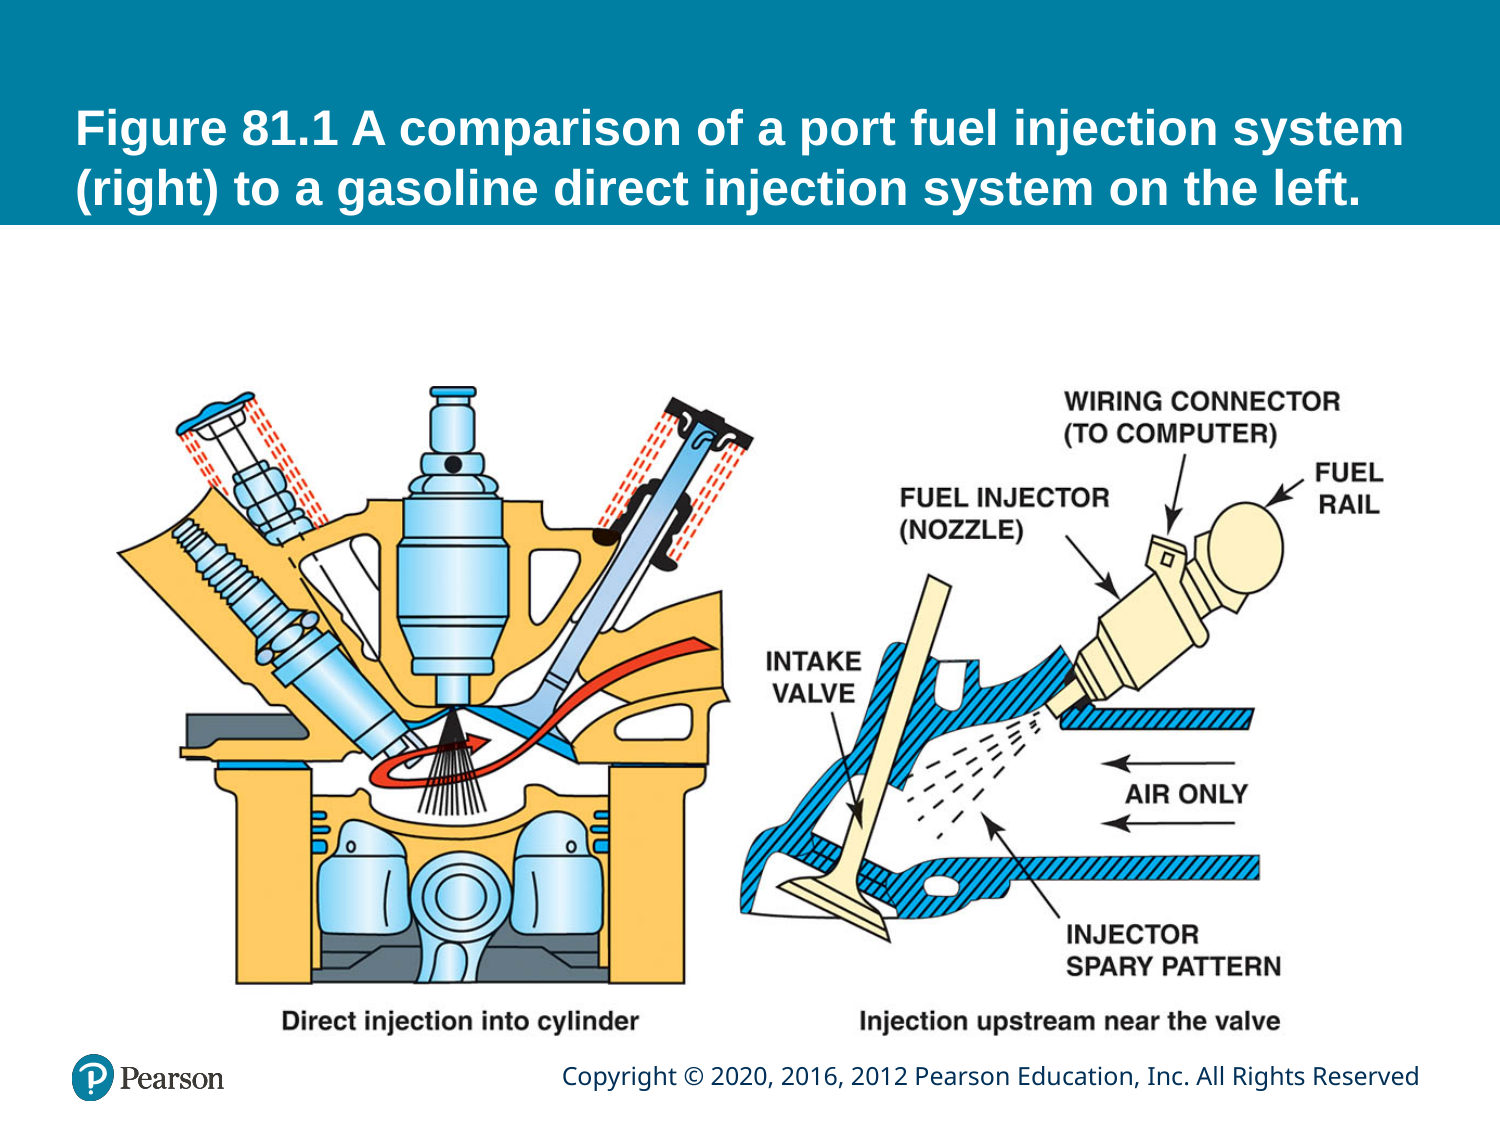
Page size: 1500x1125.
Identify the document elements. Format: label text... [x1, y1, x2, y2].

picture [72, 1088, 83, 1101]
picture [116, 386, 1384, 1037]
title Figure 81.1 A comparison of a port fuel injection system (right) to a gasoline direct injection system on the left. [75, 35, 1425, 216]
picture [80, 1063, 106, 1088]
picture [72, 1054, 87, 1070]
picture [98, 1054, 224, 1101]
